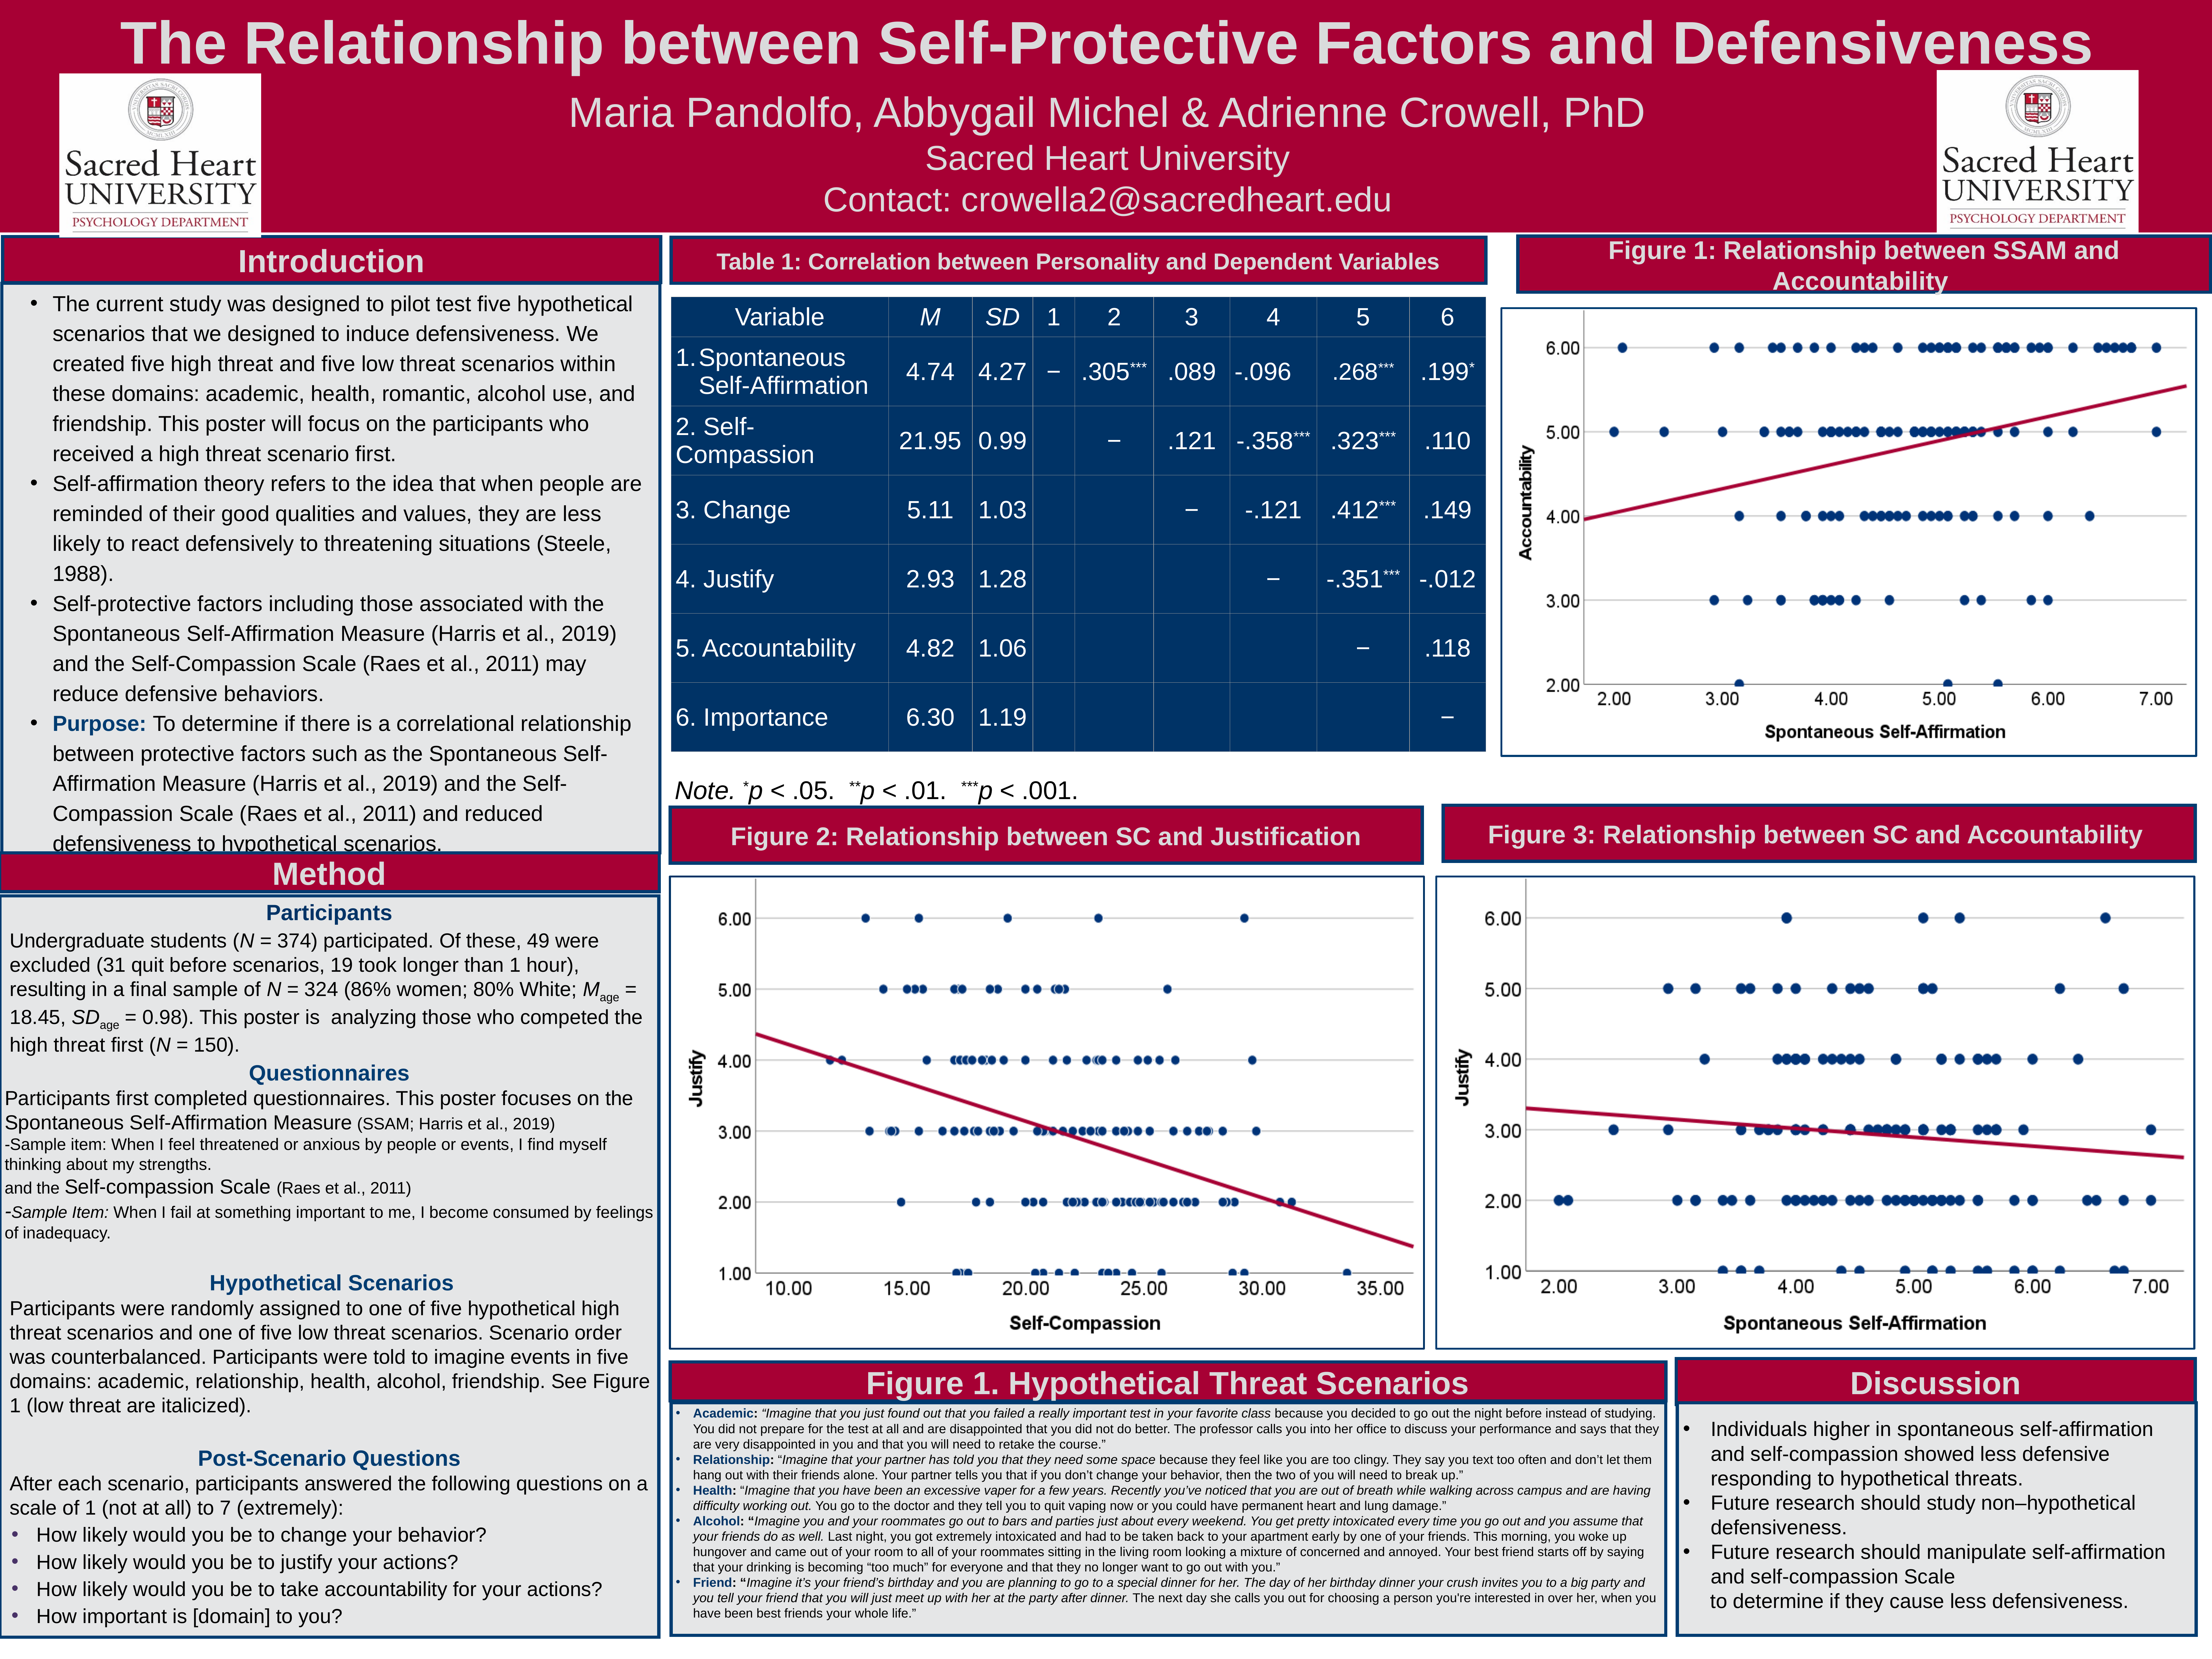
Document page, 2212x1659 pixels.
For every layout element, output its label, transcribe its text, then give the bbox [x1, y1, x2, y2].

table_cell [1075, 544, 1153, 613]
text_box The Relationship between Self-Protective Factors and Defensiveness Maria Pandolfo, Abbygail Michel & Adrienne Crowell, PhD Sacred Heart University Contact: crowella2@sacredheart.edu [0, 0, 2212, 233]
table_header 4 [1230, 297, 1317, 337]
table_cell [1075, 475, 1153, 544]
text_box Method [0, 854, 659, 892]
table_cell [1075, 614, 1153, 682]
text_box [2, 236, 661, 853]
table_cell .268*** [1317, 337, 1409, 406]
table_cell 6.30 [889, 683, 972, 738]
table_cell [1033, 683, 1075, 738]
picture [59, 73, 261, 237]
text_box Figure 1. Hypothetical Threat Scenarios [670, 1362, 1666, 1401]
picture [671, 877, 1423, 1348]
table_cell − [1317, 614, 1409, 682]
text_box Figure 3: Relationship between SC and Accountability [1443, 805, 2195, 861]
table_cell 2.93 [889, 544, 972, 613]
text_box Individuals higher in spontaneous self-affirmation and self-compassion showed less defensive responding to hypothetical threats. Future research should study non–hypothetical defensiveness. Future research should manipulate self-affirmation and self-compassion Scale to determine if they cause less defensiveness. [1677, 1402, 2196, 1636]
table_cell .118 [1410, 614, 1486, 682]
picture [1937, 70, 2139, 234]
table_cell [1033, 544, 1075, 613]
table_cell .149 [1410, 475, 1486, 544]
table_cell 2. Self-Compassion [671, 406, 888, 475]
table_cell − [1075, 406, 1153, 475]
table_cell 3. Change [671, 475, 888, 544]
table_header Variable [671, 297, 888, 337]
table_cell [1317, 683, 1409, 738]
table_cell .199* [1410, 337, 1486, 406]
table_cell 1.06 [973, 614, 1033, 682]
table_cell [1033, 475, 1075, 544]
table_cell 0.99 [973, 406, 1033, 475]
table_header 3 [1154, 297, 1230, 337]
table_cell 4. Justify [671, 544, 888, 613]
text_box Note. *p < .05. **p < .01. ***p < .001. [670, 738, 1410, 820]
table_cell .089 [1154, 337, 1230, 406]
table_cell − [1410, 683, 1486, 751]
table_cell [1154, 544, 1230, 613]
text_box Figure 1: Relationship between SSAM and Accountability [1518, 236, 2211, 292]
text_box Academic: “Imagine that you just found out that you failed a really important test in your favorite class because you decided to go out the night before instead of studying. You did not prepare for the test at all and are disappointed that you did not do better. The professor calls you into her office to discuss your performance and says that they are very disappointed in you and that you will need to retake the course.” Relationship: “Imagine that your partner has told you that they need some space because they feel like you are too clingy. They say you text too often and don’t let them hang out with their friends alone. Your partner tells you that if you don’t change your behavior, then the two of you will need to break up.” Health: “Imagine that you have been an excessive vaper for a few years. Recently you’ve noticed that you are out of breath while walking across campus and are having difficulty working out. You go to the doctor and they tell you to quit vaping now or you could have permanent heart and lung damage.” Alcohol: “Imagine you and your roommates go out to bars and parties just about every weekend. You get pretty intoxicated every time you go out and you assume that your friends do as well. Last night, you got extremely intoxicated and had to be taken back to your apartment early by one of your friends. This morning, you woke up hungover and came out of your room to all of your roommates sitting in the living room looking a mixture of concerned and annoyed. Your best friend starts off by saying that your drinking is becoming “too much” for everyone and that they no longer want to go out with you.” Friend: “Imagine it’s your friend’s birthday and you are planning to go to a special dinner for her. The day of her birthday dinner your crush invites you to a big party and you tell your friend that you will just meet up with her at the party after dinner. The next day she calls you out for choosing a person you're interested in over her, when you have been best friends your whole life.” [671, 1402, 1666, 1636]
table_cell [1154, 683, 1230, 738]
table_cell 1.19 [973, 683, 1033, 738]
table_cell 6. Importance [671, 683, 888, 738]
table_cell Spontaneous Self-Affirmation [671, 337, 888, 406]
table_cell − [1154, 475, 1230, 544]
table_cell .121 [1154, 406, 1230, 475]
table_cell [1033, 614, 1075, 682]
table_cell -.012 [1410, 544, 1486, 613]
table_cell .110 [1410, 406, 1486, 475]
table_cell -.351*** [1317, 544, 1409, 613]
table_cell 5. Accountability [671, 614, 888, 682]
table_cell [1075, 683, 1153, 738]
table_cell .323*** [1317, 406, 1409, 475]
table_cell .412*** [1317, 475, 1409, 544]
table_cell [1230, 683, 1317, 738]
table_header M [889, 297, 972, 337]
table_cell -.121 [1230, 475, 1317, 544]
text_box Discussion [1676, 1358, 2195, 1405]
text_box Participants Undergraduate students (N = 374) participated. Of these, 49 were excluded (31 quit before scenarios, 19 took longer than 1 hour), resulting in a final sample of N = 324 (86% women; 80% White; Mage = 18.45, SDage = 0.98). This poster is analyzing those who competed the high threat first (N = 150). Questionnaires Participants first completed questionnaires. This poster focuses on the Spontaneous Self-Affirmation Measure (SSAM; Harris et al., 2019) -Sample item: When I feel threatened or anxious by people or events, I find myself thinking about my strengths. and the Self-compassion Scale (Raes et al., 2011) -Sample Item: When I fail at something important to me, I become consumed by feelings of inadequacy. Hypothetical Scenarios Participants were randomly assigned to one of five hypothetical high threat scenarios and one of five low threat scenarios. Scenario order was counterbalanced. Participants were told to imagine events in five domains: academic, relationship, health, alcohol, friendship. See Figure 1 (low threat are italicized). Post-Scenario Questions After each scenario, participants answered the following questions on a scale of 1 (not at all) to 7 (extremely): How likely would you be to change your behavior? How likely would you be to justify your actions? How likely would you be to take accountability for your actions? How important is [domain] to you? [0, 896, 659, 1637]
table_header 6 [1410, 297, 1486, 337]
table_cell 21.95 [889, 406, 972, 475]
picture [1502, 309, 2195, 755]
table_cell 1.03 [973, 475, 1033, 544]
table_cell − [1230, 544, 1317, 613]
table_cell − [1033, 337, 1075, 406]
table_cell 1.28 [973, 544, 1033, 613]
table_header 1 [1033, 297, 1075, 337]
table_cell 4.27 [973, 337, 1033, 406]
table_cell -.358*** [1230, 406, 1317, 475]
text_box Figure 2: Relationship between SC and Justification [670, 807, 1422, 863]
table_cell -.096 [1230, 337, 1317, 406]
table_cell 5.11 [889, 475, 972, 544]
table_cell 4.82 [889, 614, 972, 682]
table_cell [1154, 614, 1230, 682]
picture [1437, 877, 2194, 1348]
table_cell .305*** [1075, 337, 1153, 406]
text_box Table 1: Correlation between Personality and Dependent Variables [671, 237, 1486, 283]
table_header 5 [1317, 297, 1409, 337]
table_header 2 [1075, 297, 1153, 337]
table_header SD [973, 297, 1033, 337]
table_cell 4.74 [889, 337, 972, 406]
table_cell [1033, 406, 1075, 475]
table_cell [1230, 614, 1317, 682]
